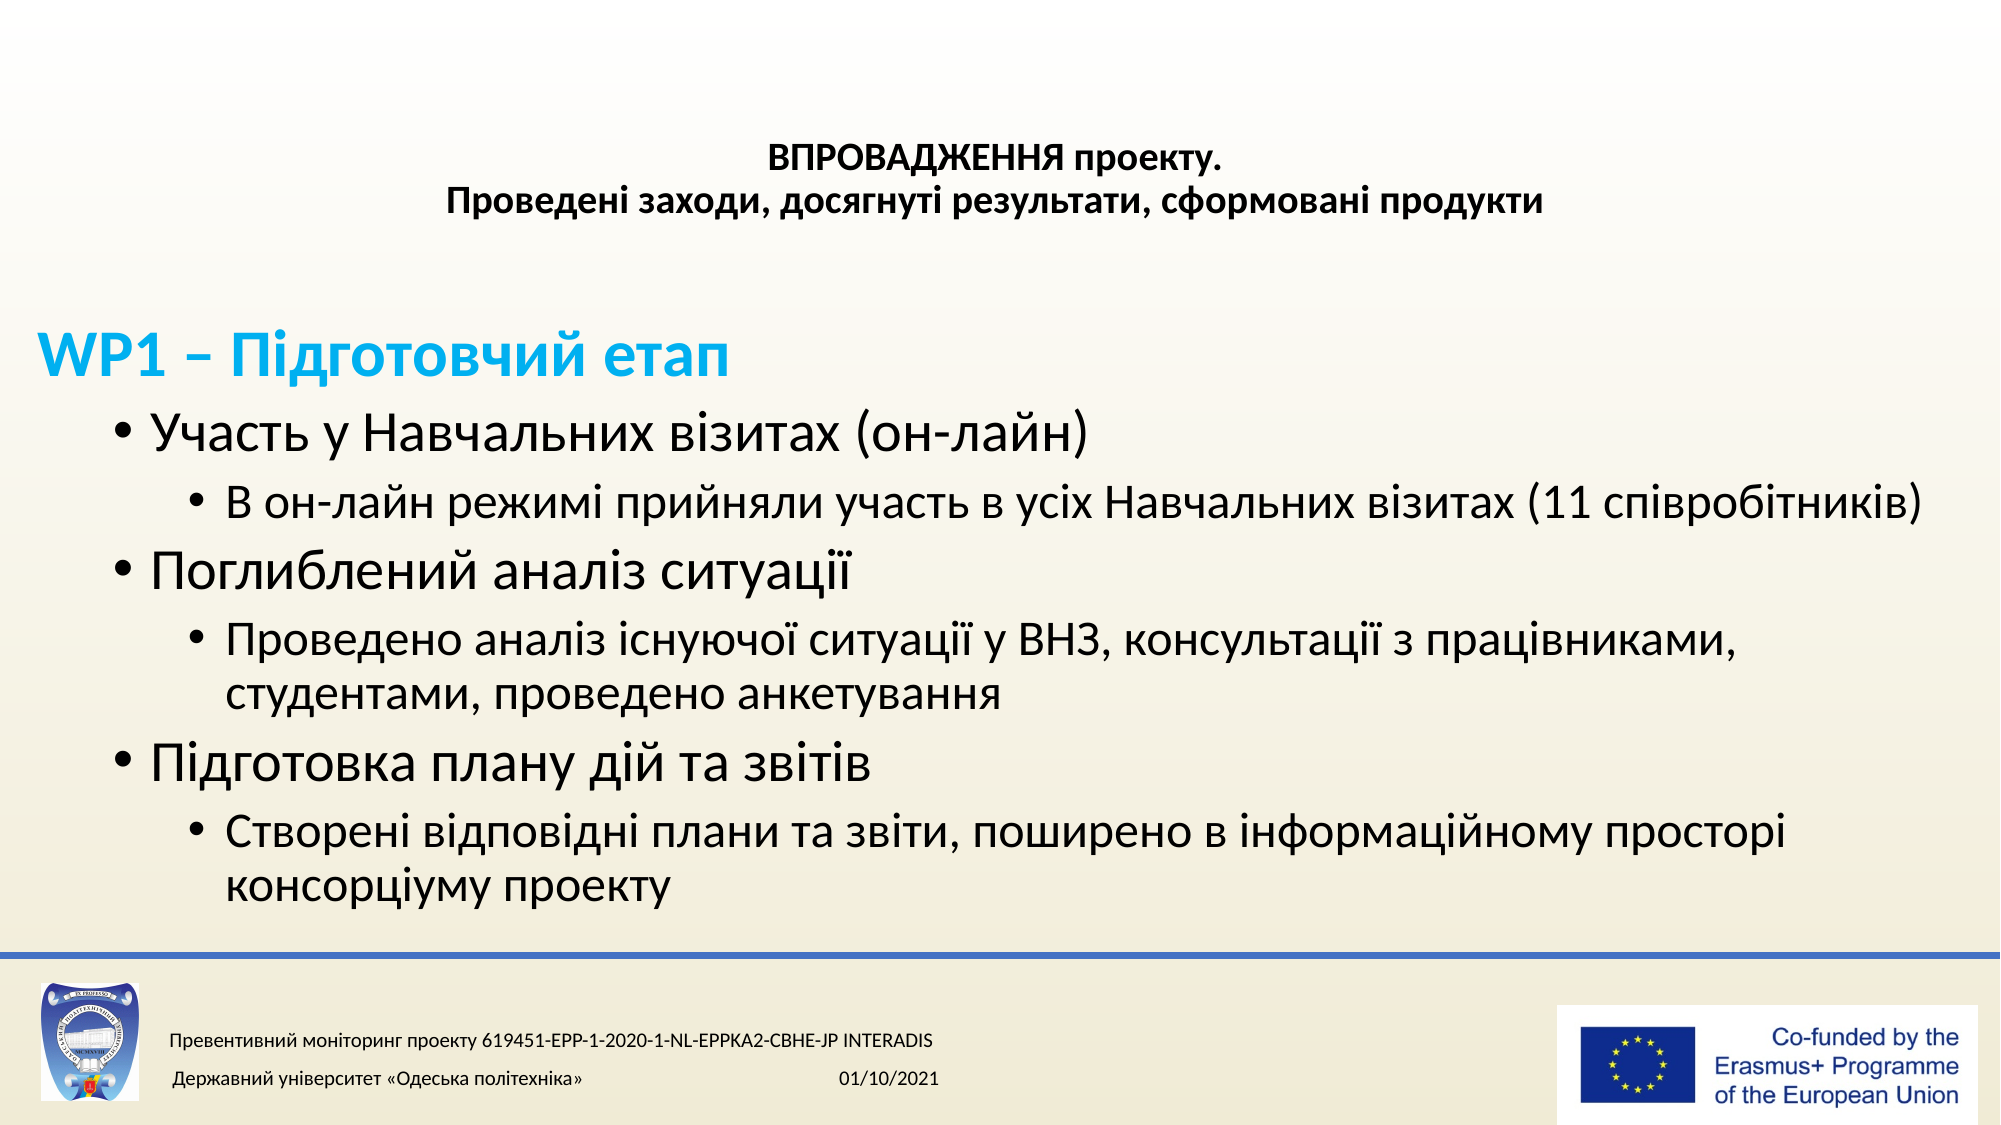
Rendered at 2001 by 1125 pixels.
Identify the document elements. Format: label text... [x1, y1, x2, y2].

title ВПРОВАДЖЕННЯ проекту. Проведені заходи, досягнуті результати, сформовані продукти [137, 82, 1863, 311]
list WP1 – Підготовчий етап Участь у Навчальних візитах (он-лайн) В он-лайн режимі прийняли участь в усіх Навчальних візитах (11 співробітників) Поглиблений аналіз ситуації Проведено аналіз існуючої ситуації у ВНЗ, консультації з працівниками, студентами, проведено анкетування Підготовка плану дій та звітів Створені відповідні плани та звіти, поширено в інформаційному просторі консорціуму проекту [22, 311, 1978, 936]
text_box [0, 955, 2000, 1125]
